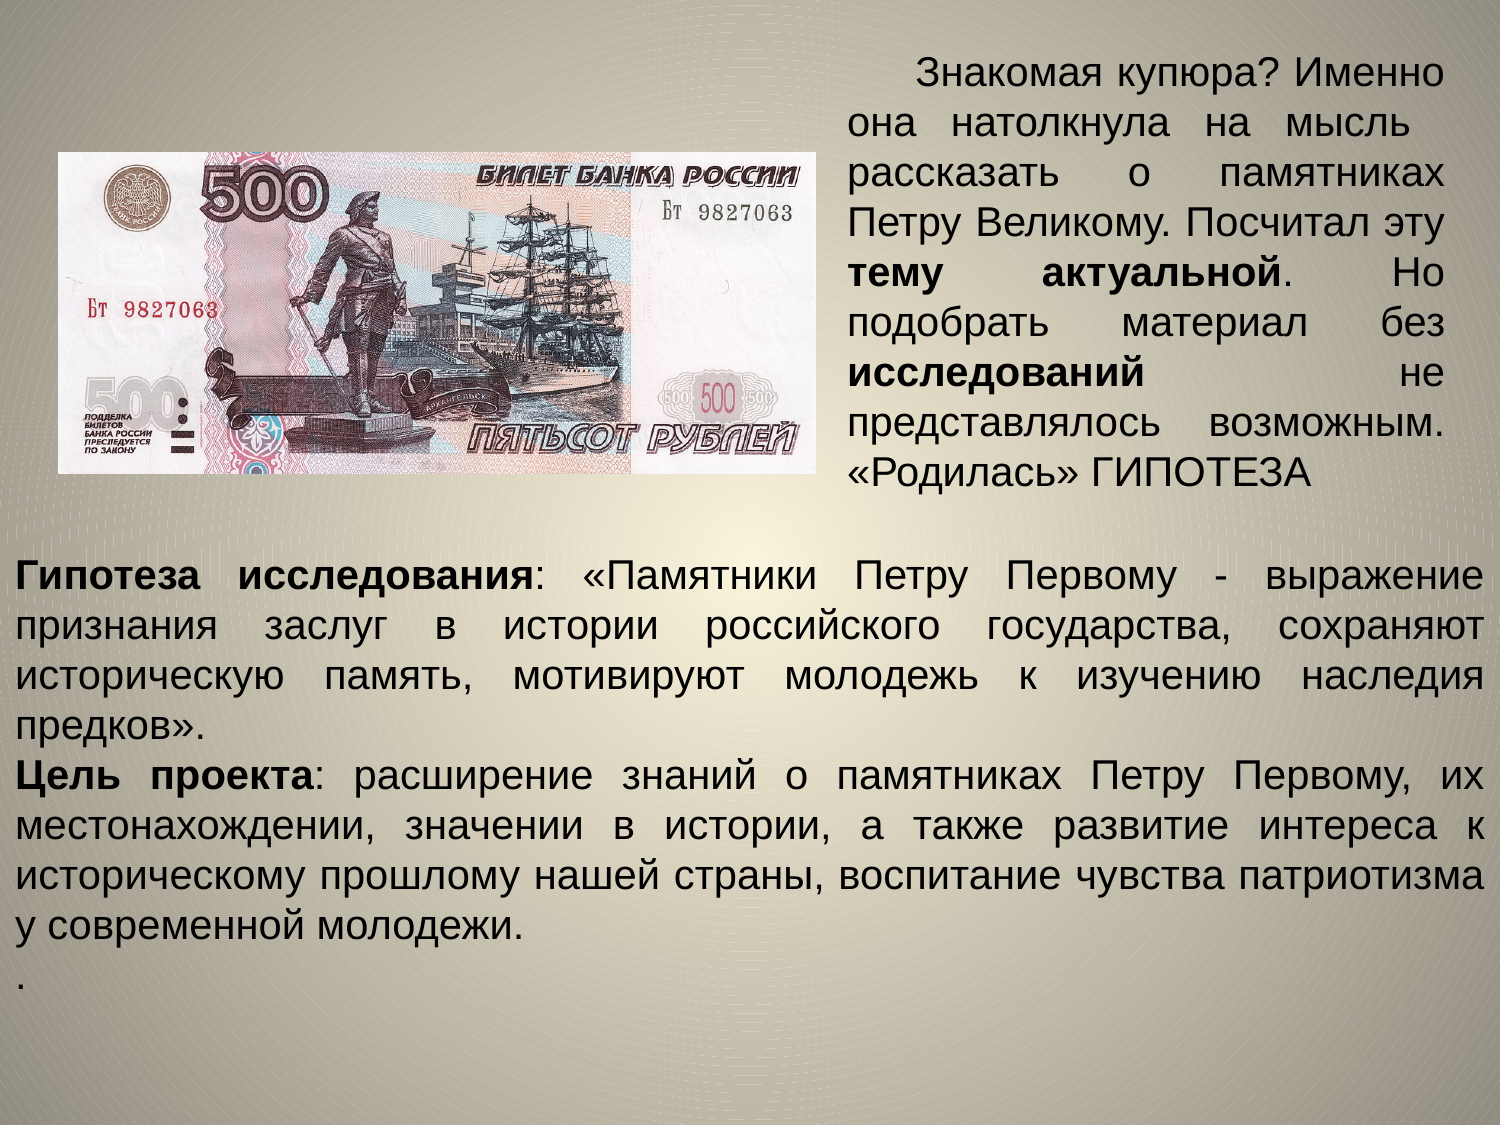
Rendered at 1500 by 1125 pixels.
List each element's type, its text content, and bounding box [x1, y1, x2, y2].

title Знакомая купюра? Именно она натолкнула на мысль рассказать о памятниках Петру Великому. Посчитал эту тему актуальной. Но подобрать материал без исследований не представлялось возможным. «Родилась» ГИПОТЕЗА [832, 93, 1461, 446]
text_box Гипотеза исследования: «Памятники Петру Первому - выражение признания заслуг в истории российского государства, сохраняют историческую память, мотивируют молодежь к изучению наследия предков». Цель проекта: расширение знаний о памятниках Петру Первому, их местонахождении, значении в истории, а также развитие интереса к историческому прошлому нашей страны, воспитание чувства патриотизма у современной молодежи. . [0, 540, 1500, 1006]
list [58, 152, 816, 475]
